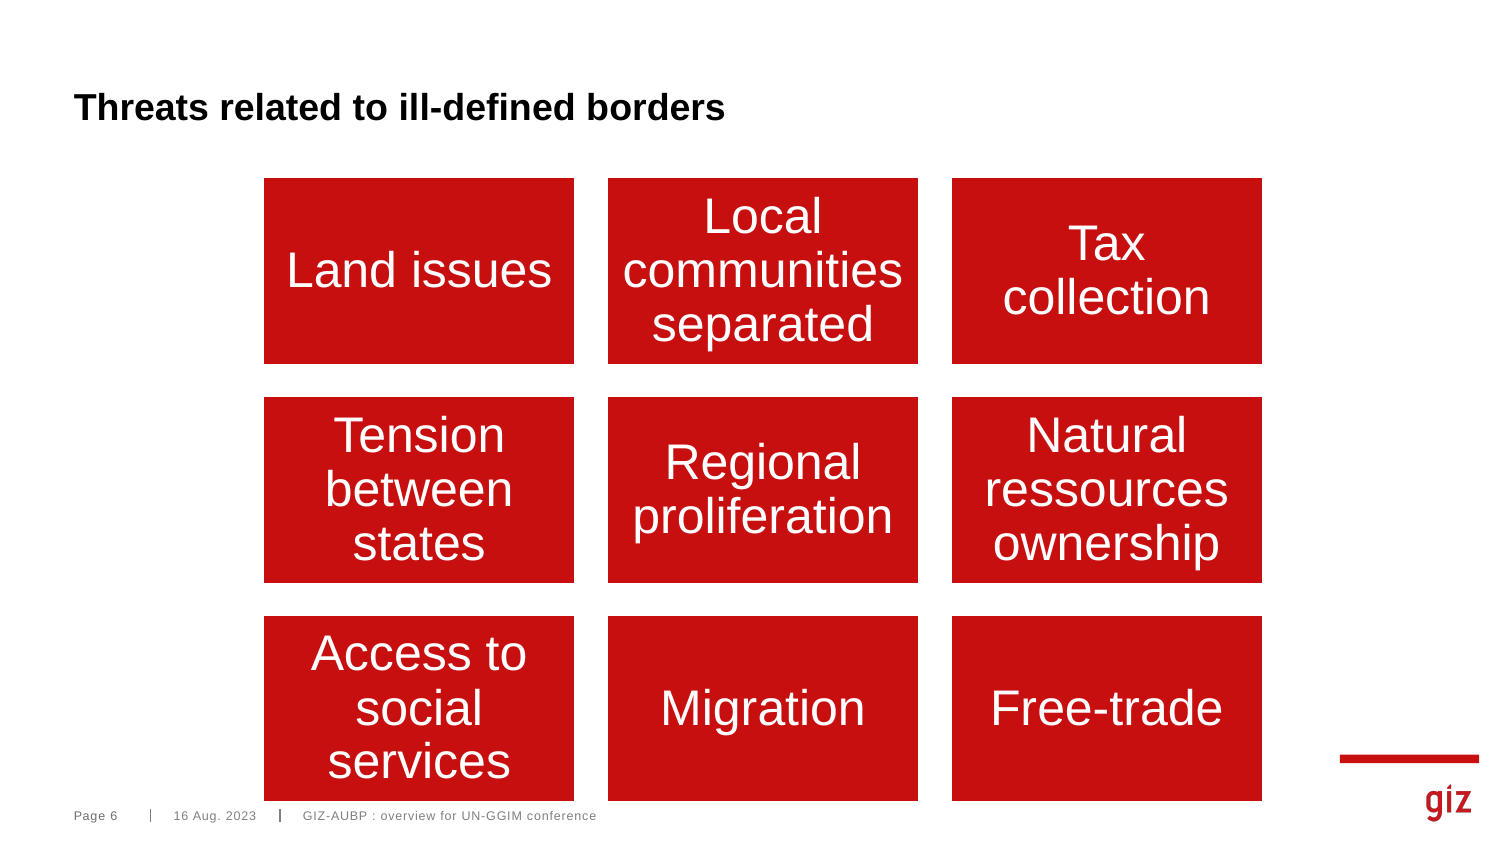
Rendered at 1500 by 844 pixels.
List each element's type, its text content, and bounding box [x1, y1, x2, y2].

picture [1425, 783, 1477, 823]
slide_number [173, 808, 262, 824]
title Threats related to ill-defined borders [73, 39, 1480, 129]
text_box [262, 156, 1263, 824]
slide_number Page 6 [73, 808, 148, 824]
